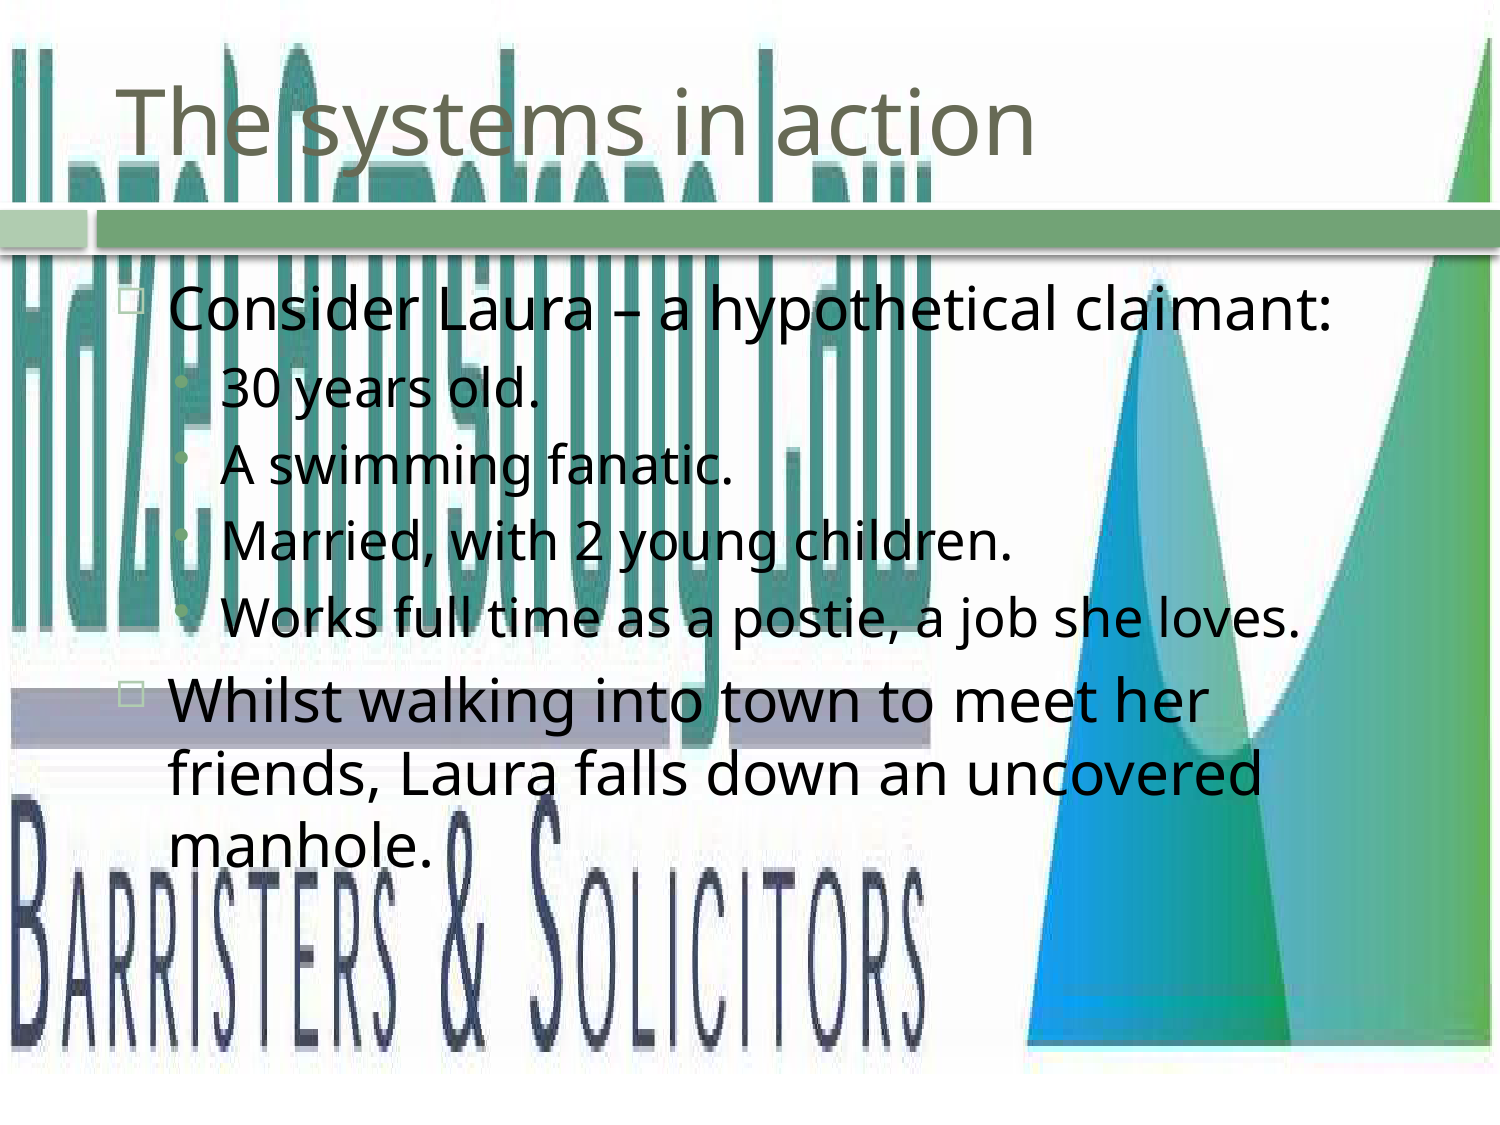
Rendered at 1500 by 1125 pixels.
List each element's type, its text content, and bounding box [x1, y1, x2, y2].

picture [0, 255, 1500, 1125]
title The systems in action [100, 37, 1438, 200]
picture [0, 0, 1500, 202]
list Consider Laura – a hypothetical claimant: 30 years old. A swimming fanatic. Married, with 2 young children. Works full time as a postie, a job she loves. Whilst walking into town to meet her friends, Laura falls down an uncovered manhole. [100, 262, 1438, 1000]
